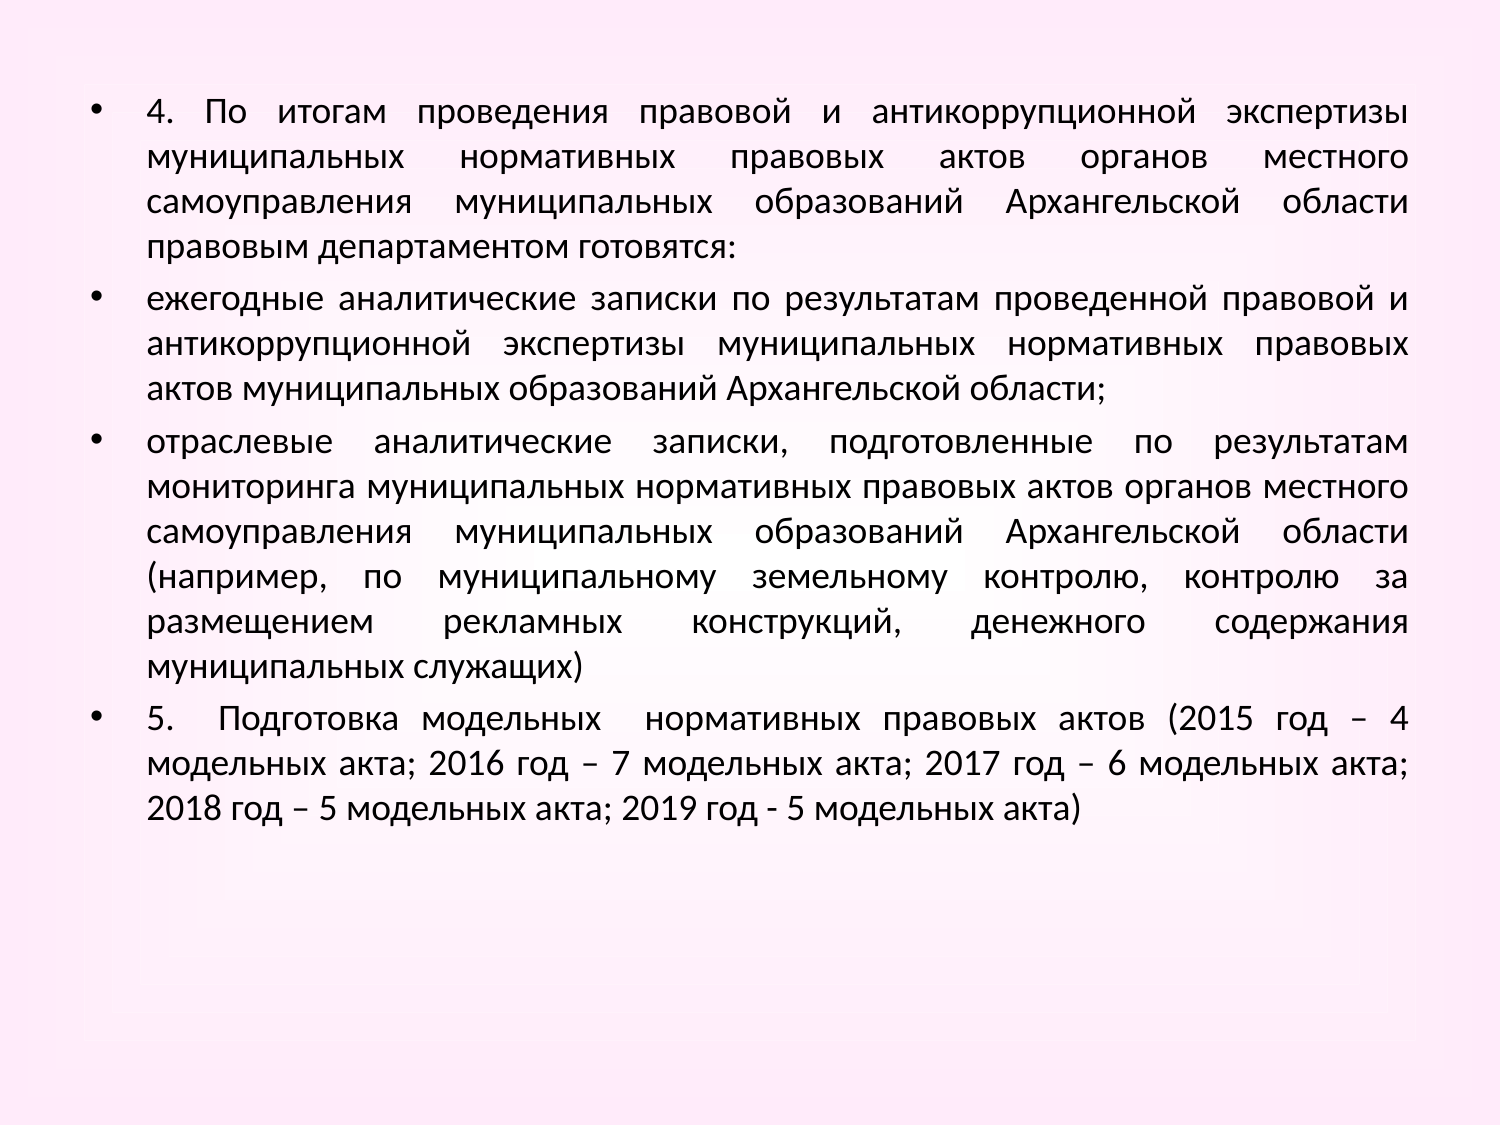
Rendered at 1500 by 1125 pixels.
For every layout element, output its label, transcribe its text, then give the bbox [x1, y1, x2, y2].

list 4. По итогам проведения правовой и антикоррупционной экспертизы муниципальных нормативных правовых актов органов местного самоуправления муниципальных образований Архангельской области правовым департаментом готовятся: ежегодные аналитические записки по результатам проведенной правовой и антикоррупционной экспертизы муниципальных нормативных правовых актов муниципальных образований Архангельской области; отраслевые аналитические записки, подготовленные по результатам мониторинга муниципальных нормативных правовых актов органов местного самоуправления муниципальных образований Архангельской области (например, по муниципальному земельному контролю, контролю за размещением рекламных конструкций, денежного содержания муниципальных служащих) 5. Подготовка модельных нормативных правовых актов (2015 год – 4 модельных акта; 2016 год – 7 модельных акта; 2017 год – 6 модельных акта; 2018 год – 5 модельных акта; 2019 год - 5 модельных акта) [75, 78, 1425, 1005]
